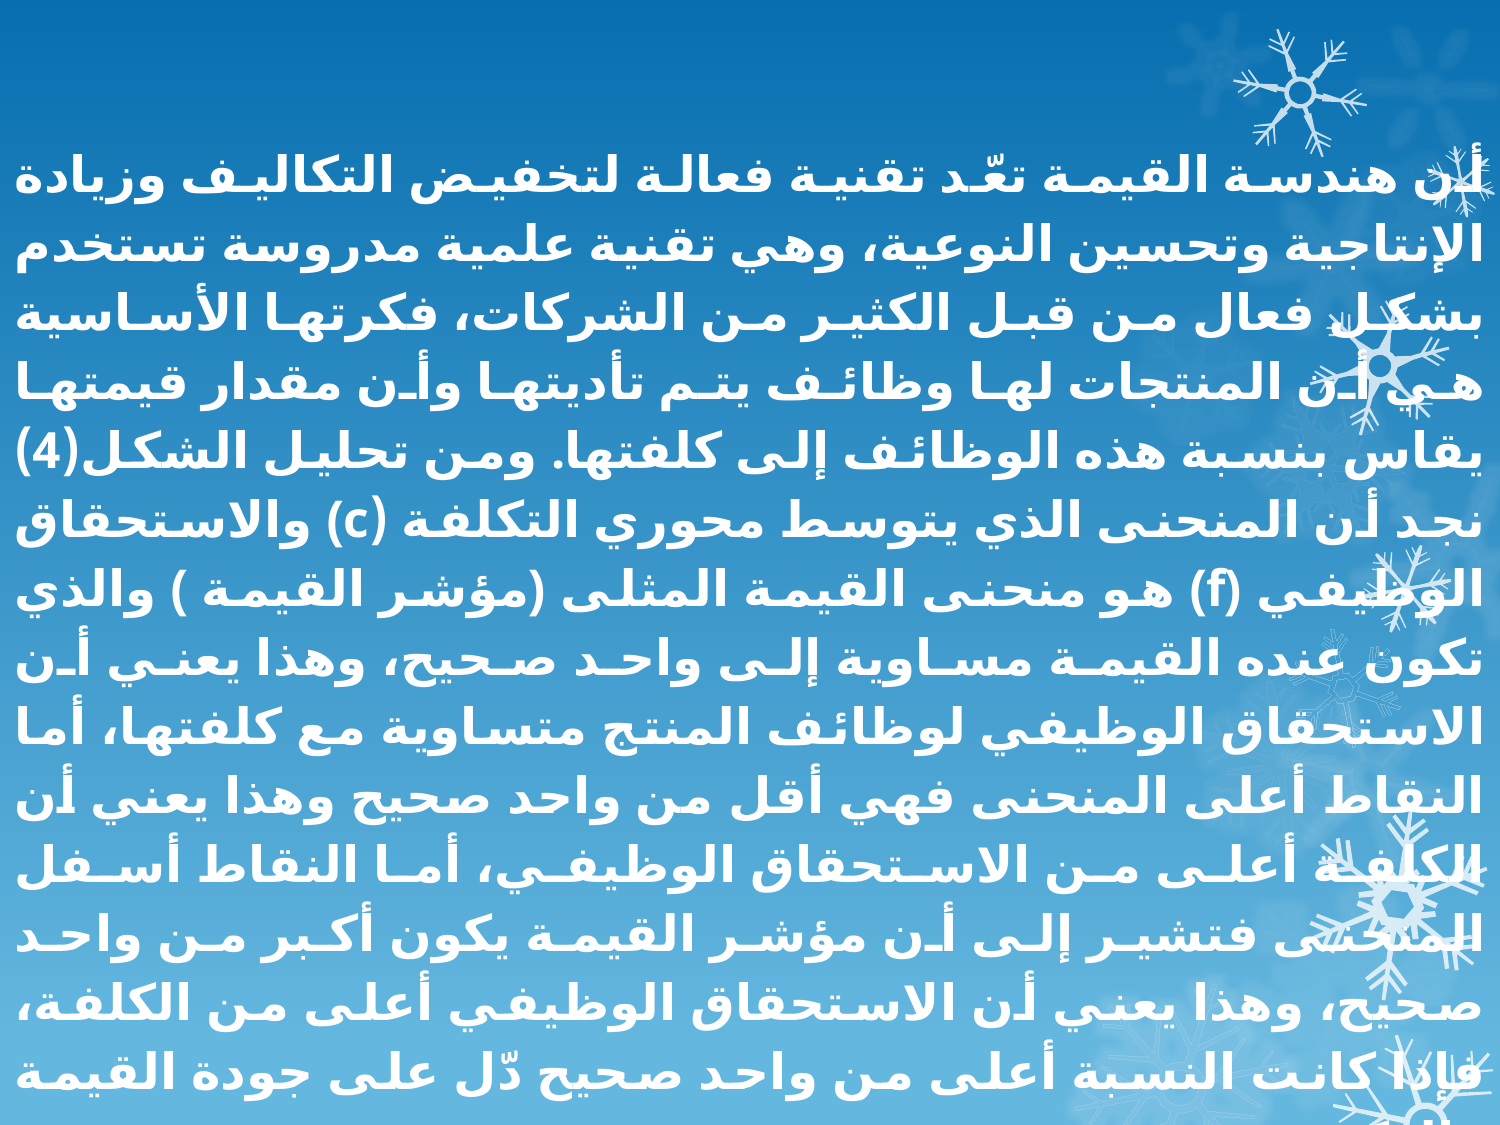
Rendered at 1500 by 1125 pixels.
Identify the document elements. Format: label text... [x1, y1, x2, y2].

text_box أن هندسة القيمة تعّد تقنية فعالة لتخفيض التكاليف وزيادة الإنتاجية وتحسين النوعية، وهي تقنية علمية مدروسة تستخدم بشكل فعال من قبل الكثير من الشركات، فكرتها الأساسية هي أن المنتجات لها وظائف يتم تأديتها وأن مقدار قيمتها يقاس بنسبة هذه الوظائف إلى كلفتها. ومن تحليل الشكل(4) نجد أن المنحنى الذي يتوسط محوري التكلفة (c) والاستحقاق الوظيفي (f) هو منحنى القيمة المثلى (مؤشر القيمة ) والذي تكون عنده القيمة مساوية إلى واحد صحيح، وهذا يعني أن الاستحقاق الوظيفي لوظائف المنتج متساوية مع كلفتها، أما النقاط أعلى المنحنى فهي أقل من واحد صحيح وهذا يعني أن الكلفة أعلى من الاستحقاق الوظيفي، أما النقاط أسفل المنحنى فتشير إلى أن مؤشر القيمة يكون أكبر من واحد صحيح، وهذا يعني أن الاستحقاق الوظيفي أعلى من الكلفة، فإذا كانت النسبة أعلى من واحد صحيح دّل على جودة القيمة والعكس صحيح. [0, 126, 1500, 1125]
